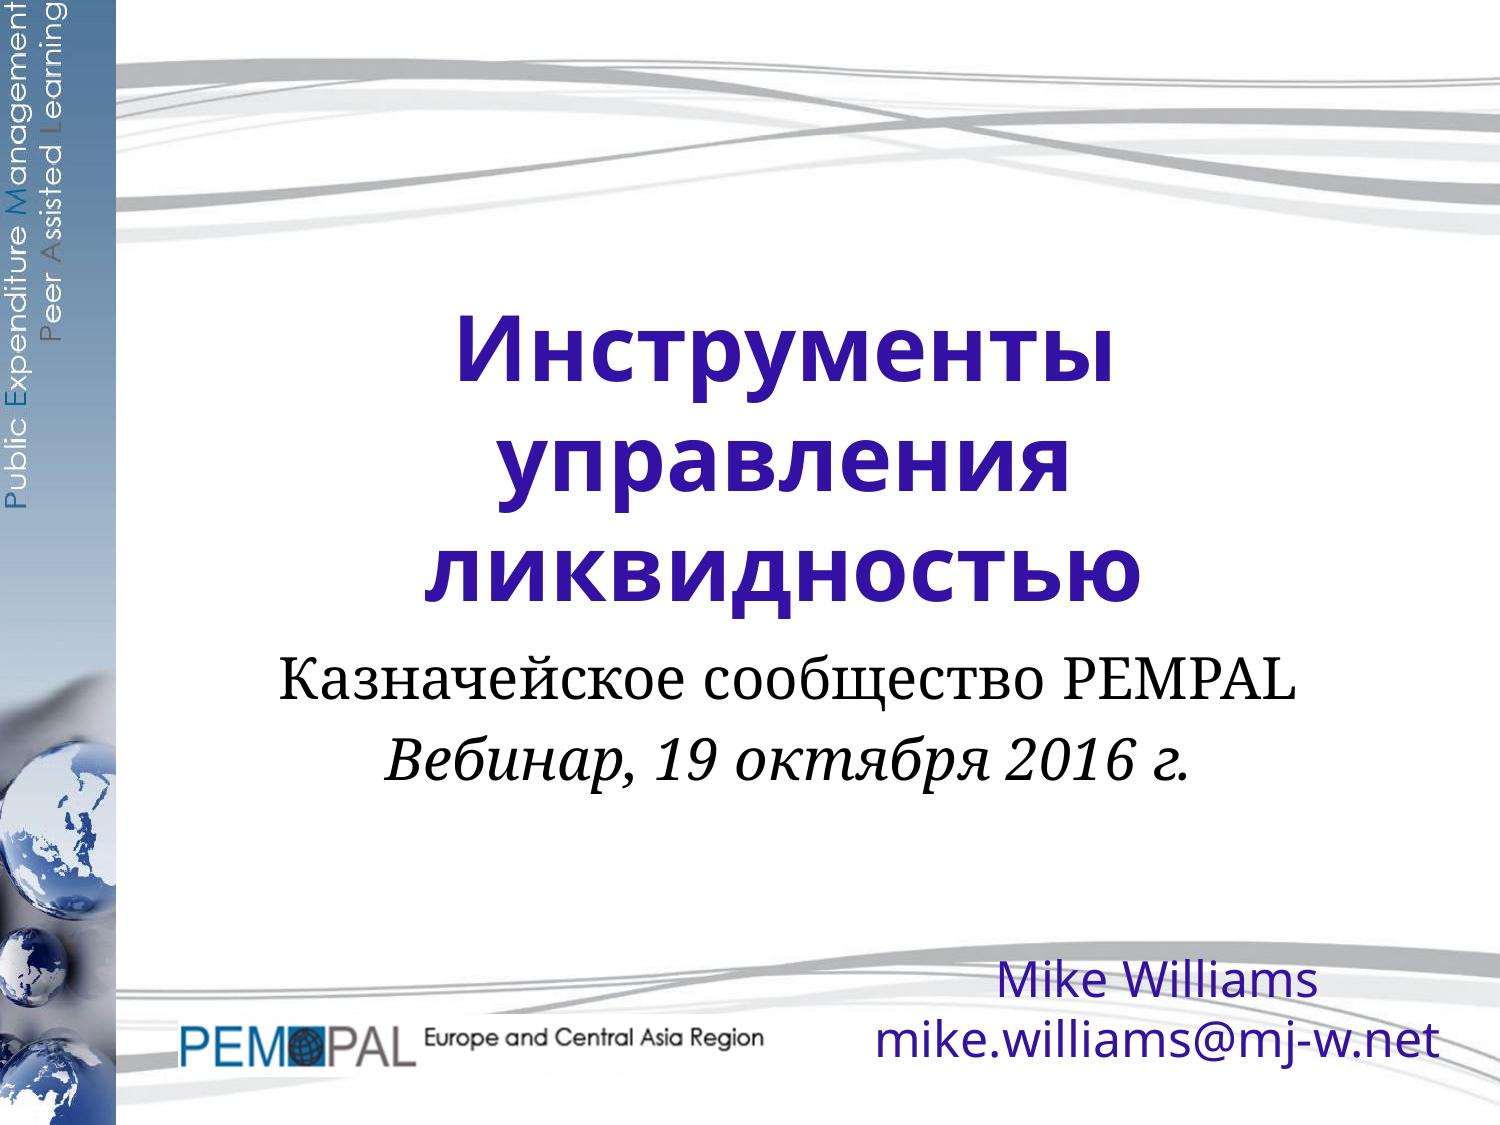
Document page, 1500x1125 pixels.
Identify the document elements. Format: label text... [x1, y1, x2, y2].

subtitle Казначейское сообщество PEMPAL Вебинар, 19 октября 2016 г. [184, 633, 1393, 870]
title Инструменты управления ликвидностью [178, 312, 1393, 597]
picture [0, 0, 1500, 1125]
text_box Mike Williams mike.williams@mj-w.net [856, 940, 1459, 1076]
